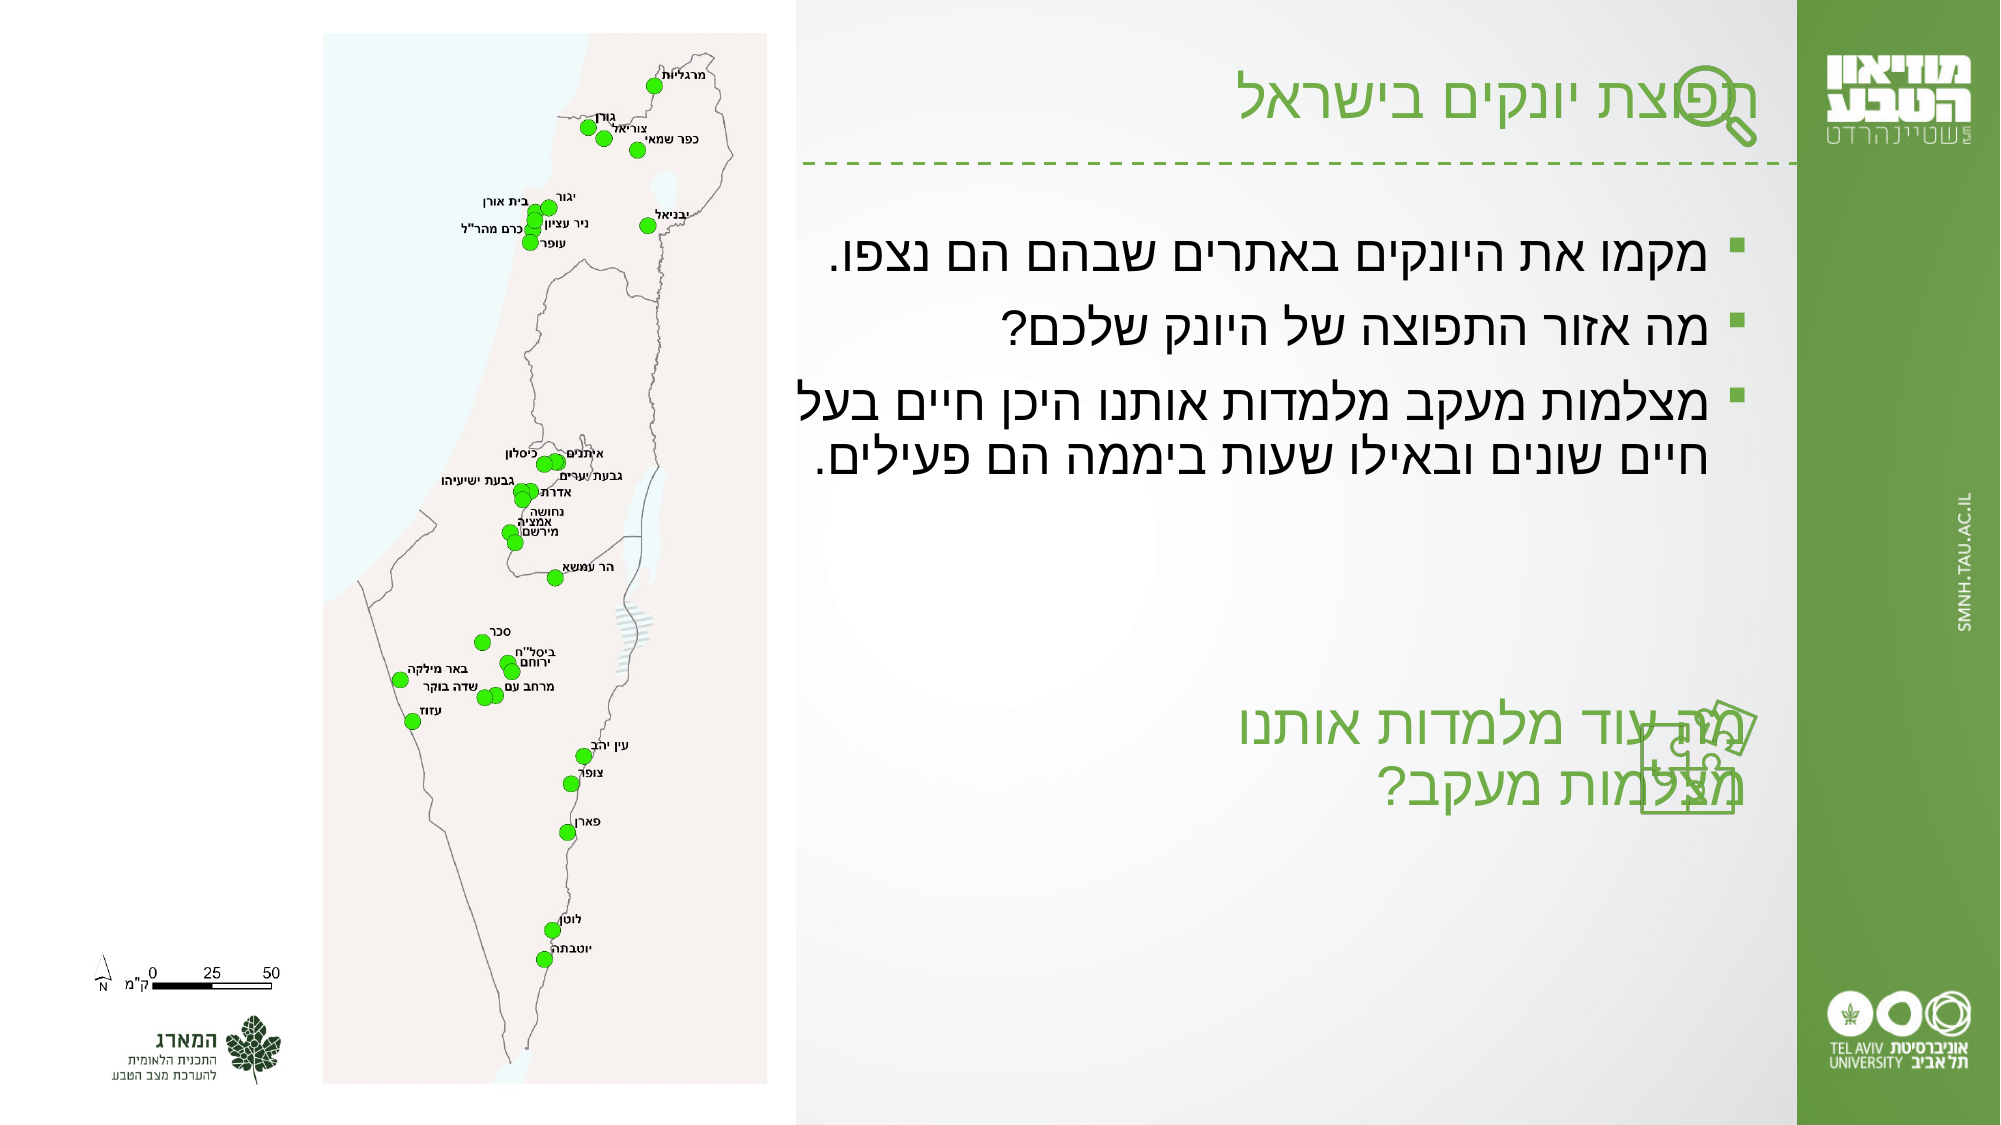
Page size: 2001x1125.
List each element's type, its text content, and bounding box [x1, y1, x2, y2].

list מקמו את היונקים באתרים שבהם הם נצפו. מה אזור התפוצה של היונק שלכם? מצלמות מעקב מלמדות אותנו היכן חיים בעלי חיים שונים ובאילו שעות ביממה הם פעילים. [796, 220, 1764, 662]
picture [0, 0, 1797, 1125]
title תפוצת יונקים בישראל [796, 31, 1777, 169]
text_box מה עוד מלמדות אותנו מצלמות מעקב? [796, 689, 1623, 826]
